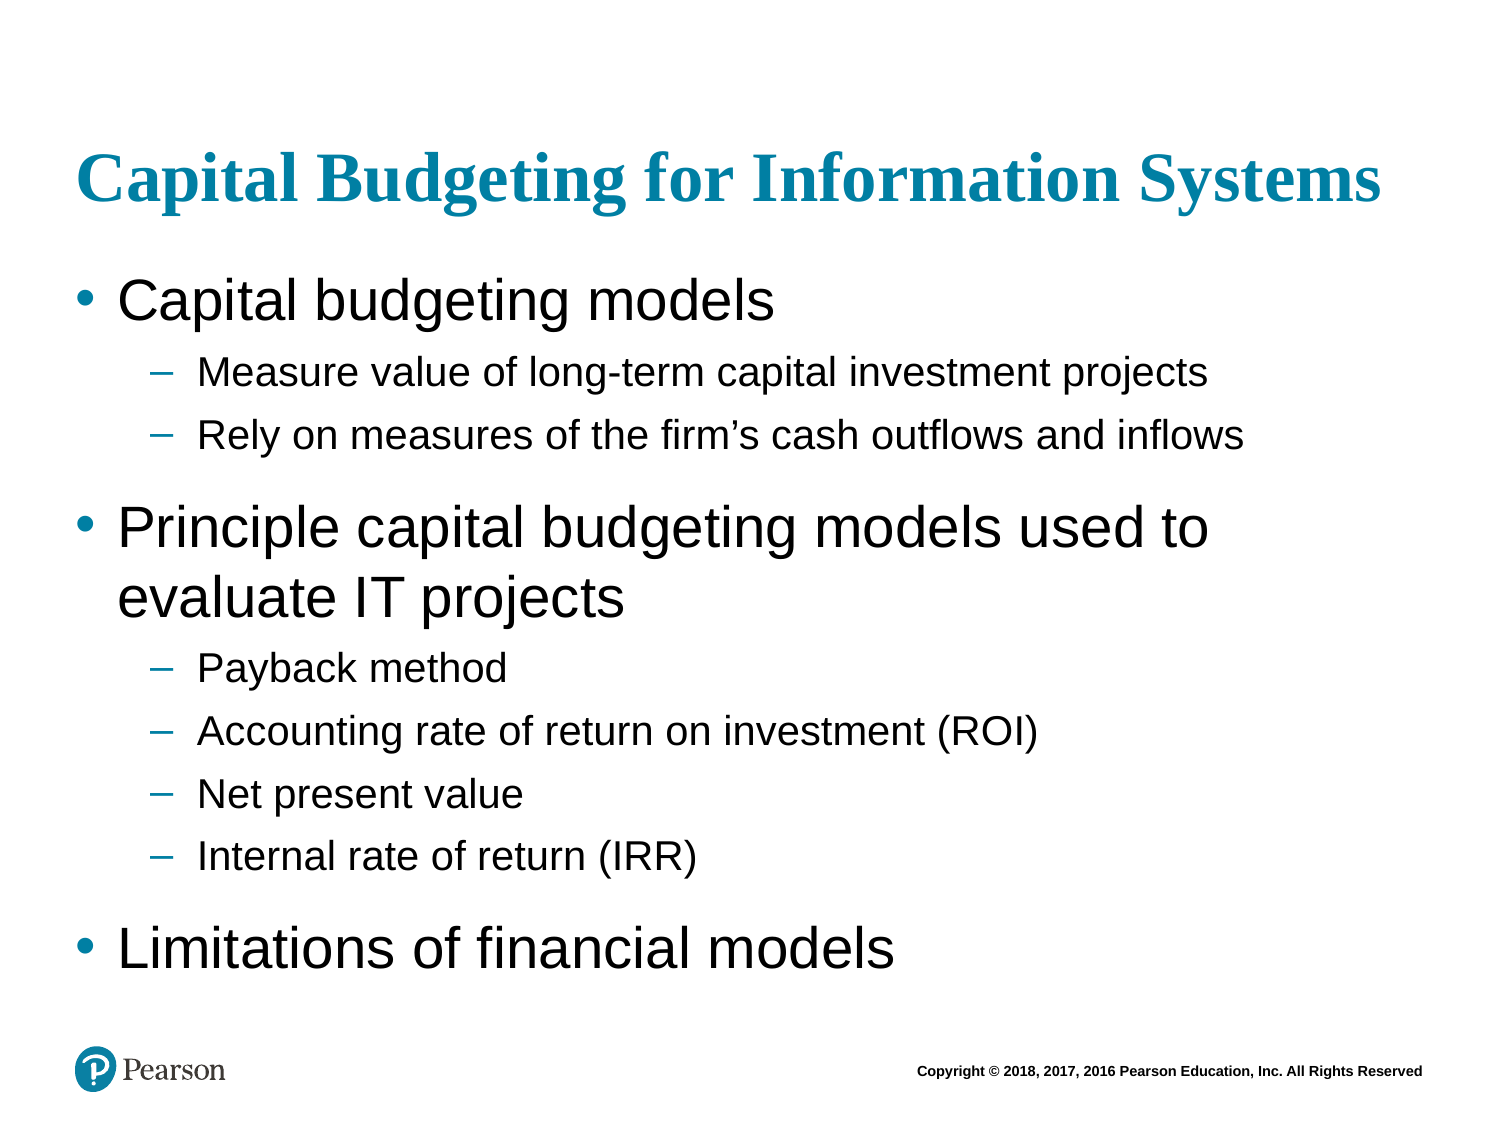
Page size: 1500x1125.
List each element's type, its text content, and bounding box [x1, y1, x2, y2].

title Capital Budgeting for Information Systems [75, 35, 1425, 216]
list Capital budgeting models Measure value of long-term capital investment projects Rely on measures of the firm’s cash outflows and inflows Principle capital budgeting models used to evaluate IT projects Payback method Accounting rate of return on investment (ROI) Net present value Internal rate of return (IRR) Limitations of financial models [75, 262, 1425, 1005]
